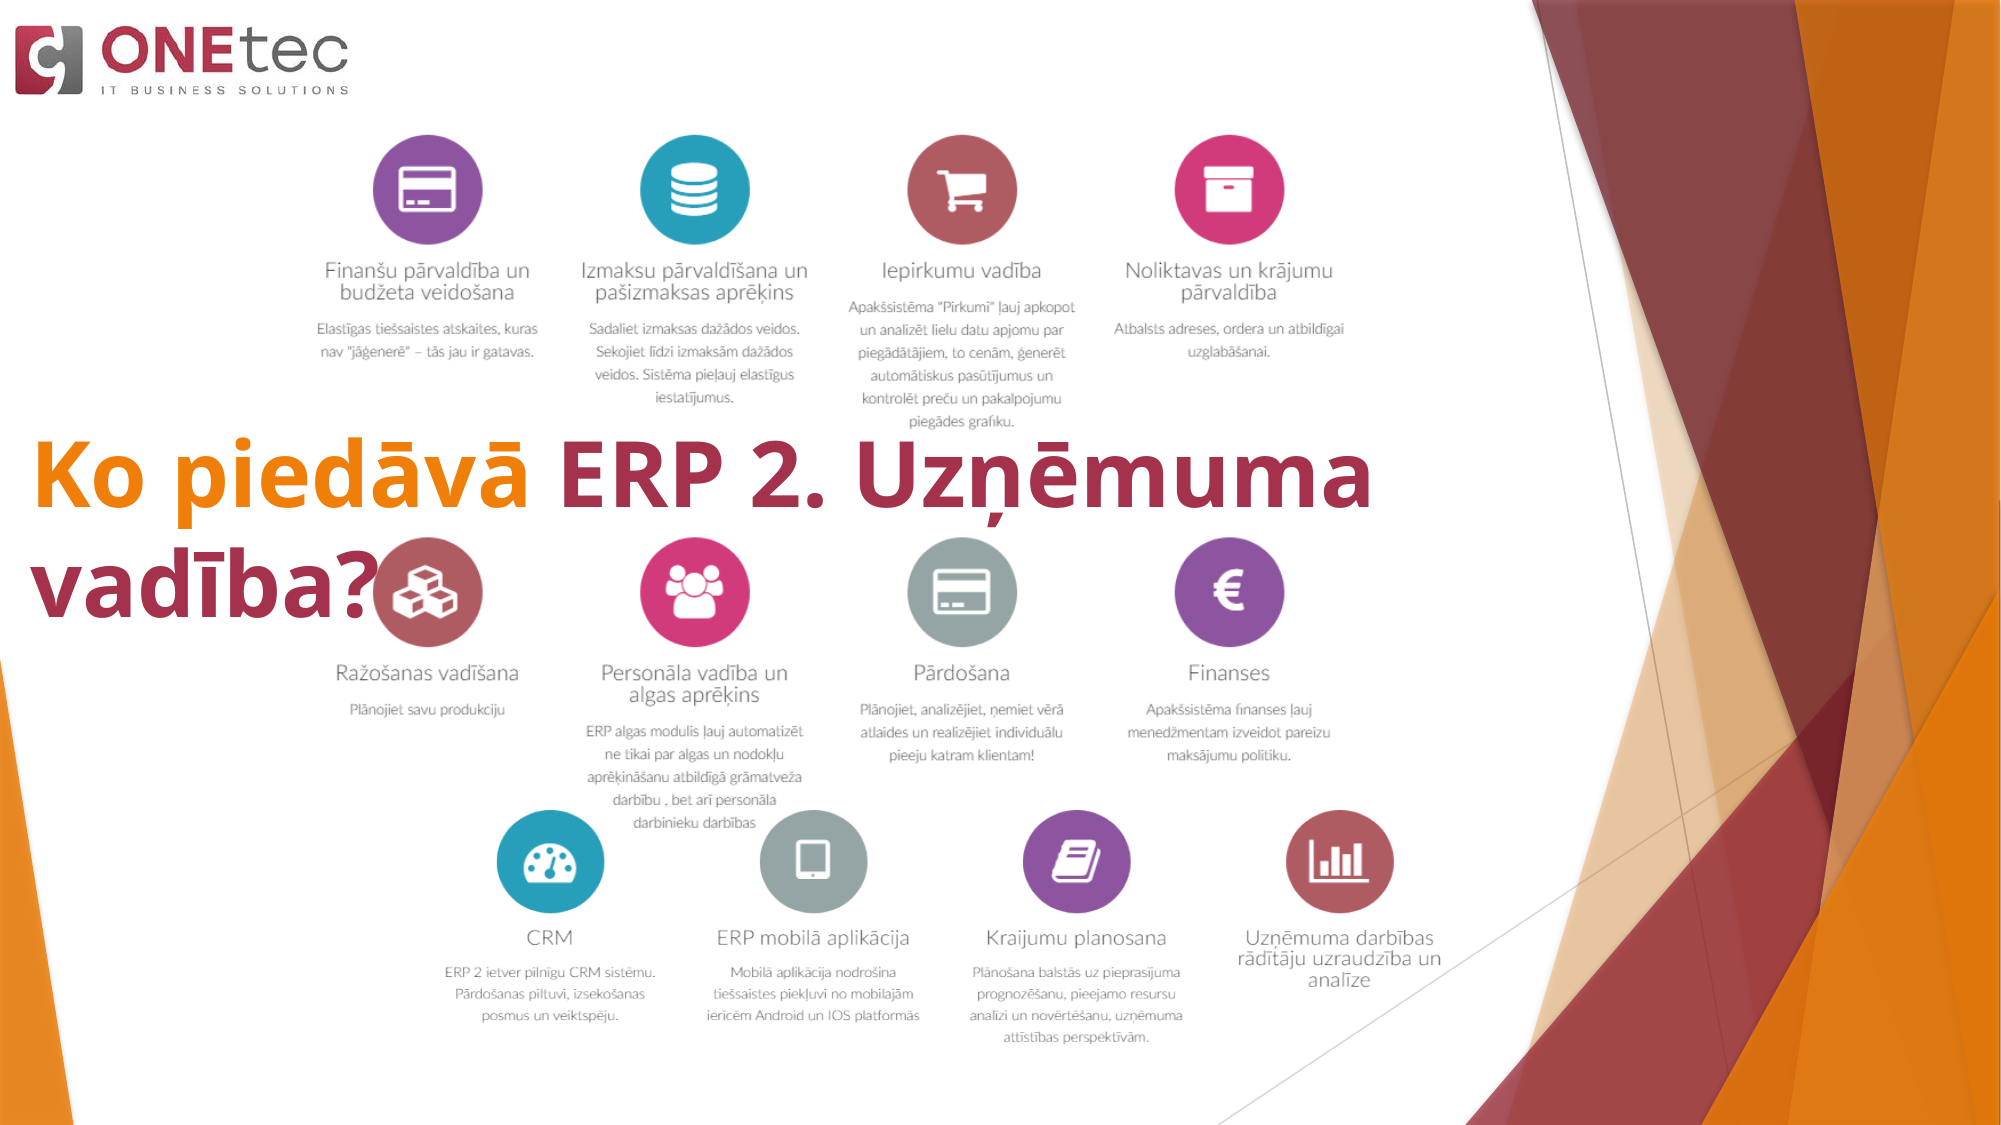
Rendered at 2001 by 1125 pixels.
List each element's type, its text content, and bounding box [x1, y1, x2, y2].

picture [14, 23, 349, 95]
title Ko piedāvā ERP 2. Uzņēmuma vadība? [1472, 318, 1735, 926]
picture [251, 105, 1555, 1085]
title Ko piedāvā ERP 2. Uzņēmuma vadība? [15, 318, 368, 926]
